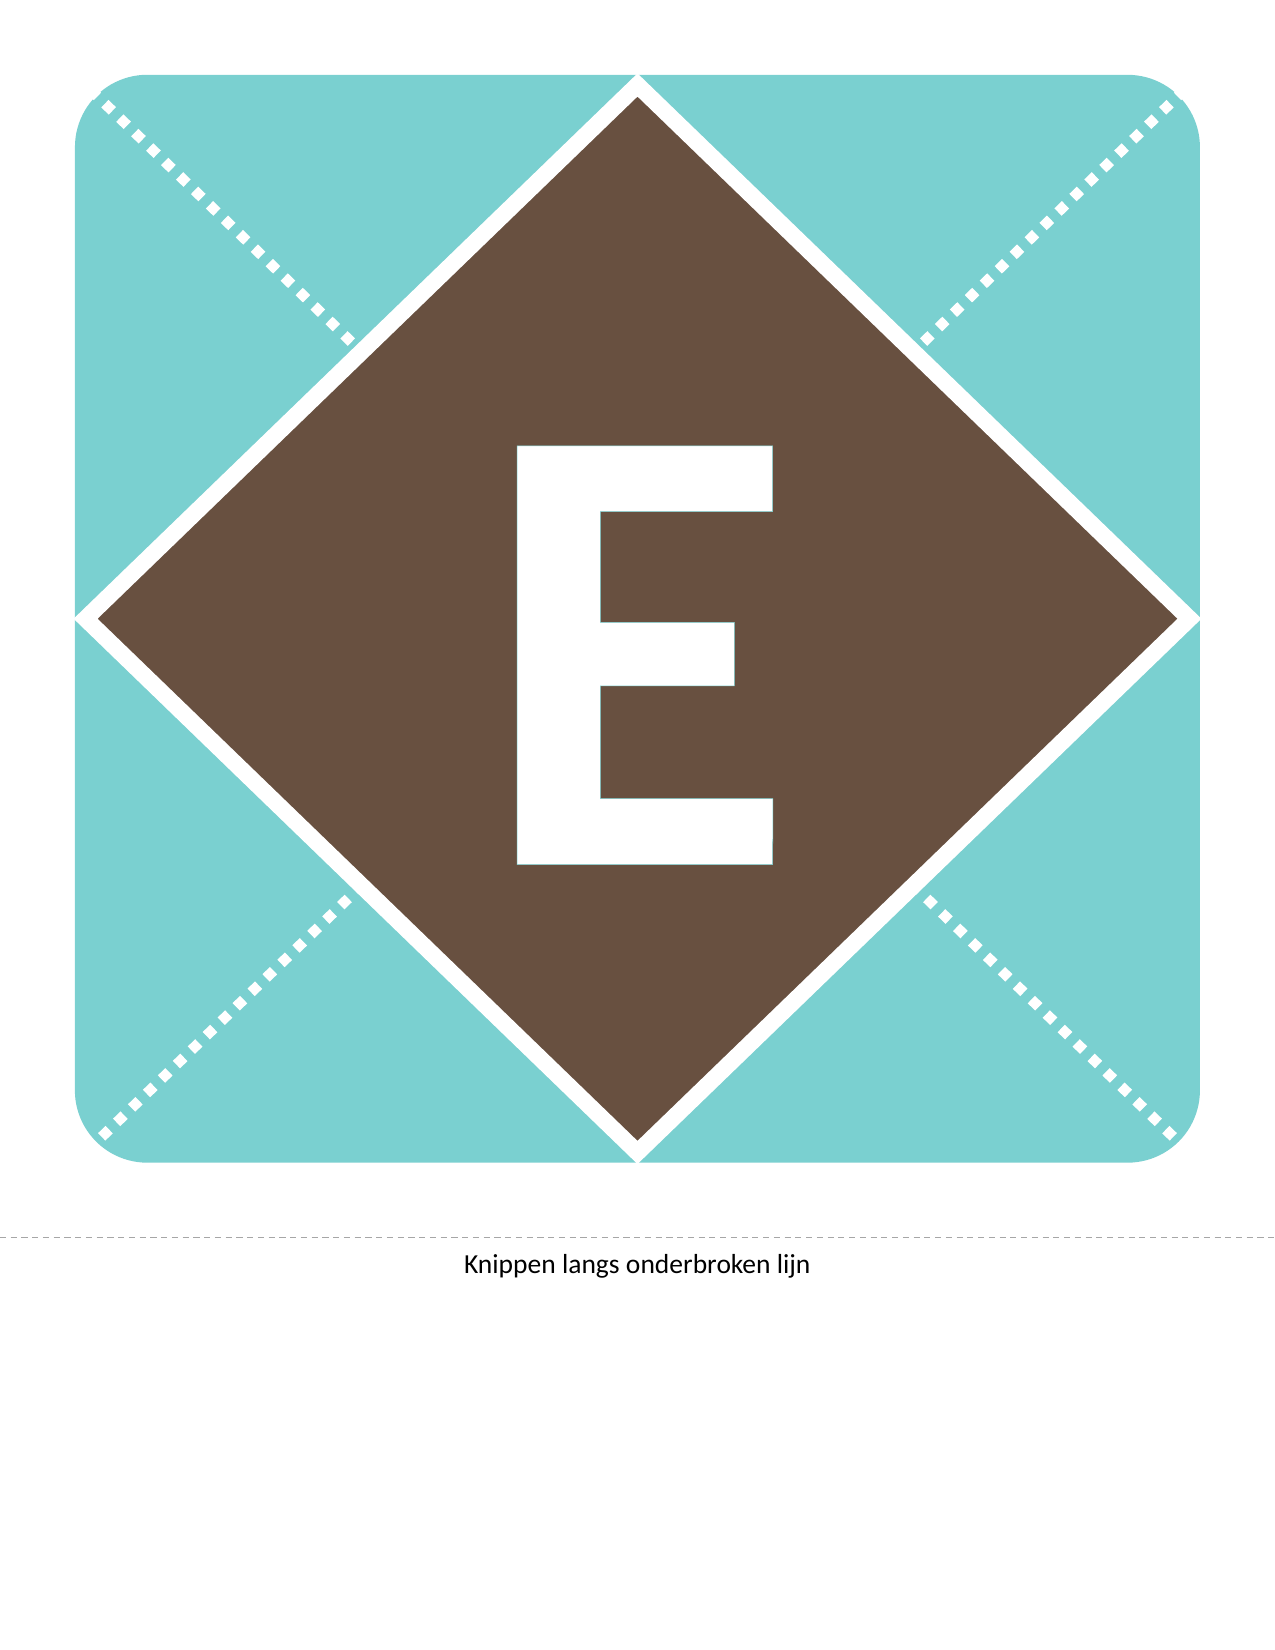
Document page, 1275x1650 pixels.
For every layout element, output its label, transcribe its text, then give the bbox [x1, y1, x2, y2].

title e [159, 150, 1116, 1063]
